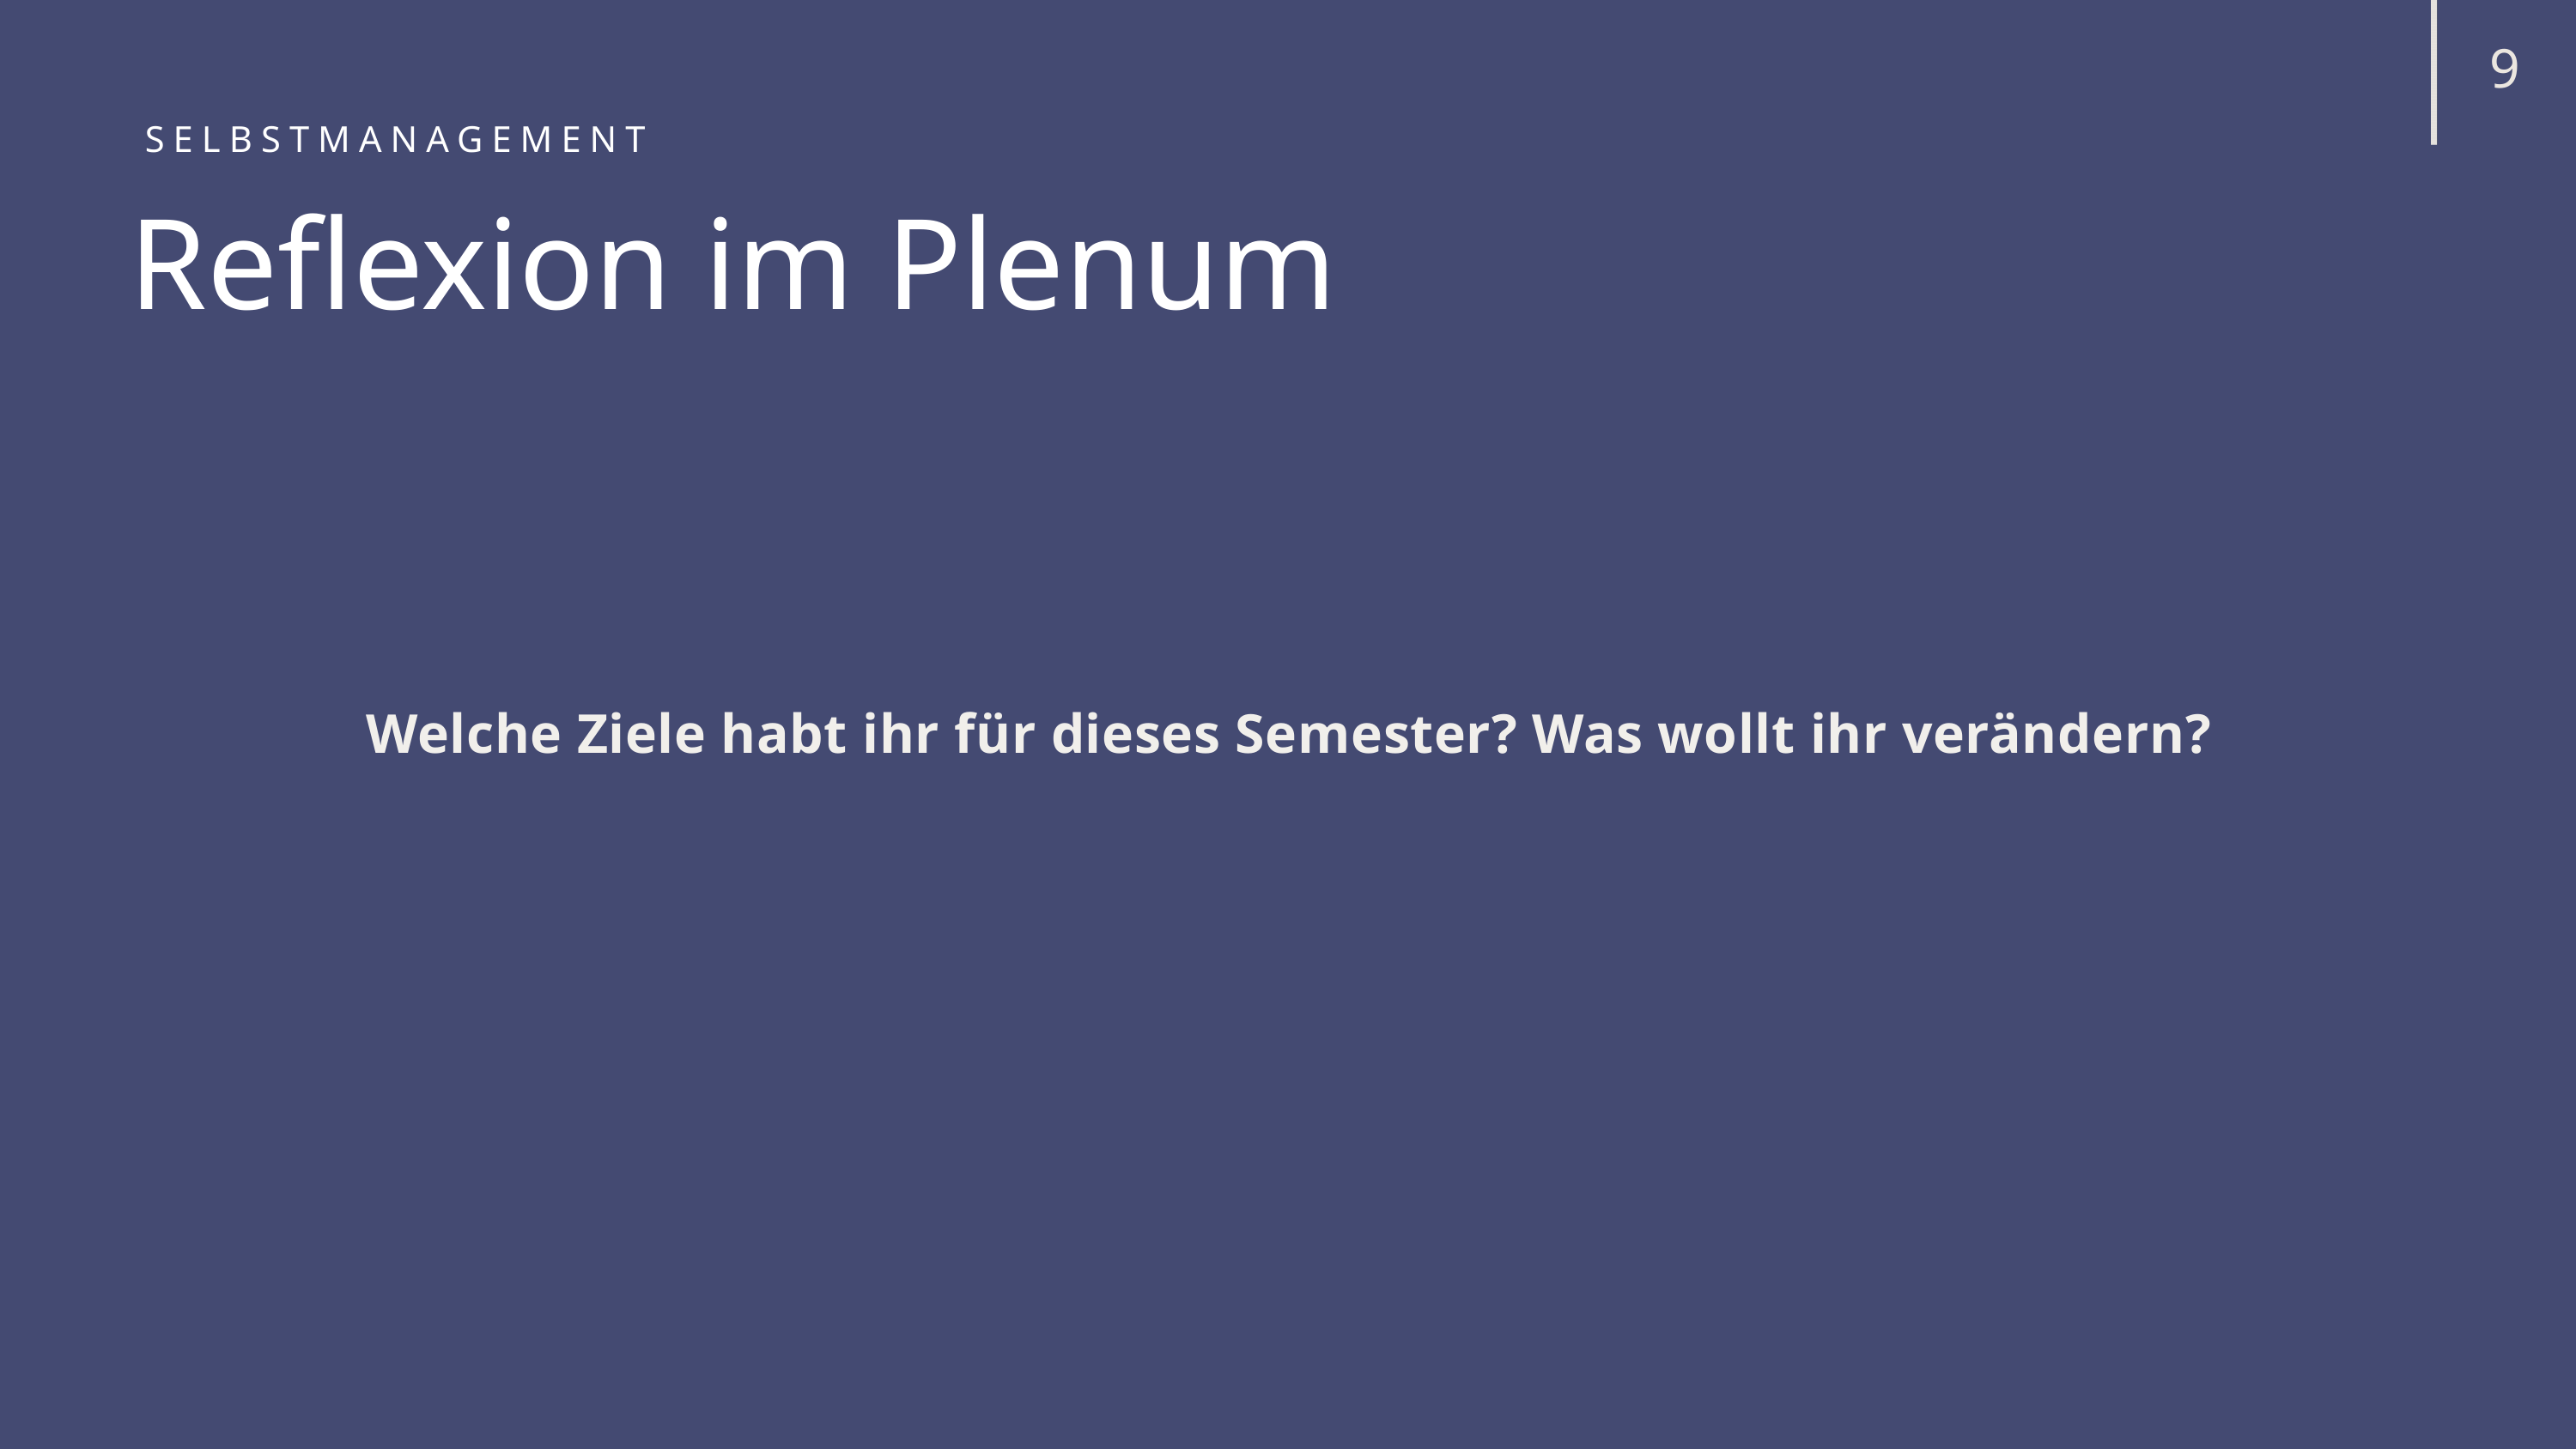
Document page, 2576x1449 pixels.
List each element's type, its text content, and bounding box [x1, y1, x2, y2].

text_box Welche Ziele habt ihr für dieses Semester? Was wollt ihr verändern? [145, 688, 2435, 764]
slide_number 9 [2233, 45, 2533, 96]
text_box SELBSTMANAGEMENT [144, 102, 1557, 161]
picture [2431, 0, 2438, 45]
picture [2431, 96, 2438, 145]
text_box Reflexion im Plenum [129, 106, 1653, 335]
